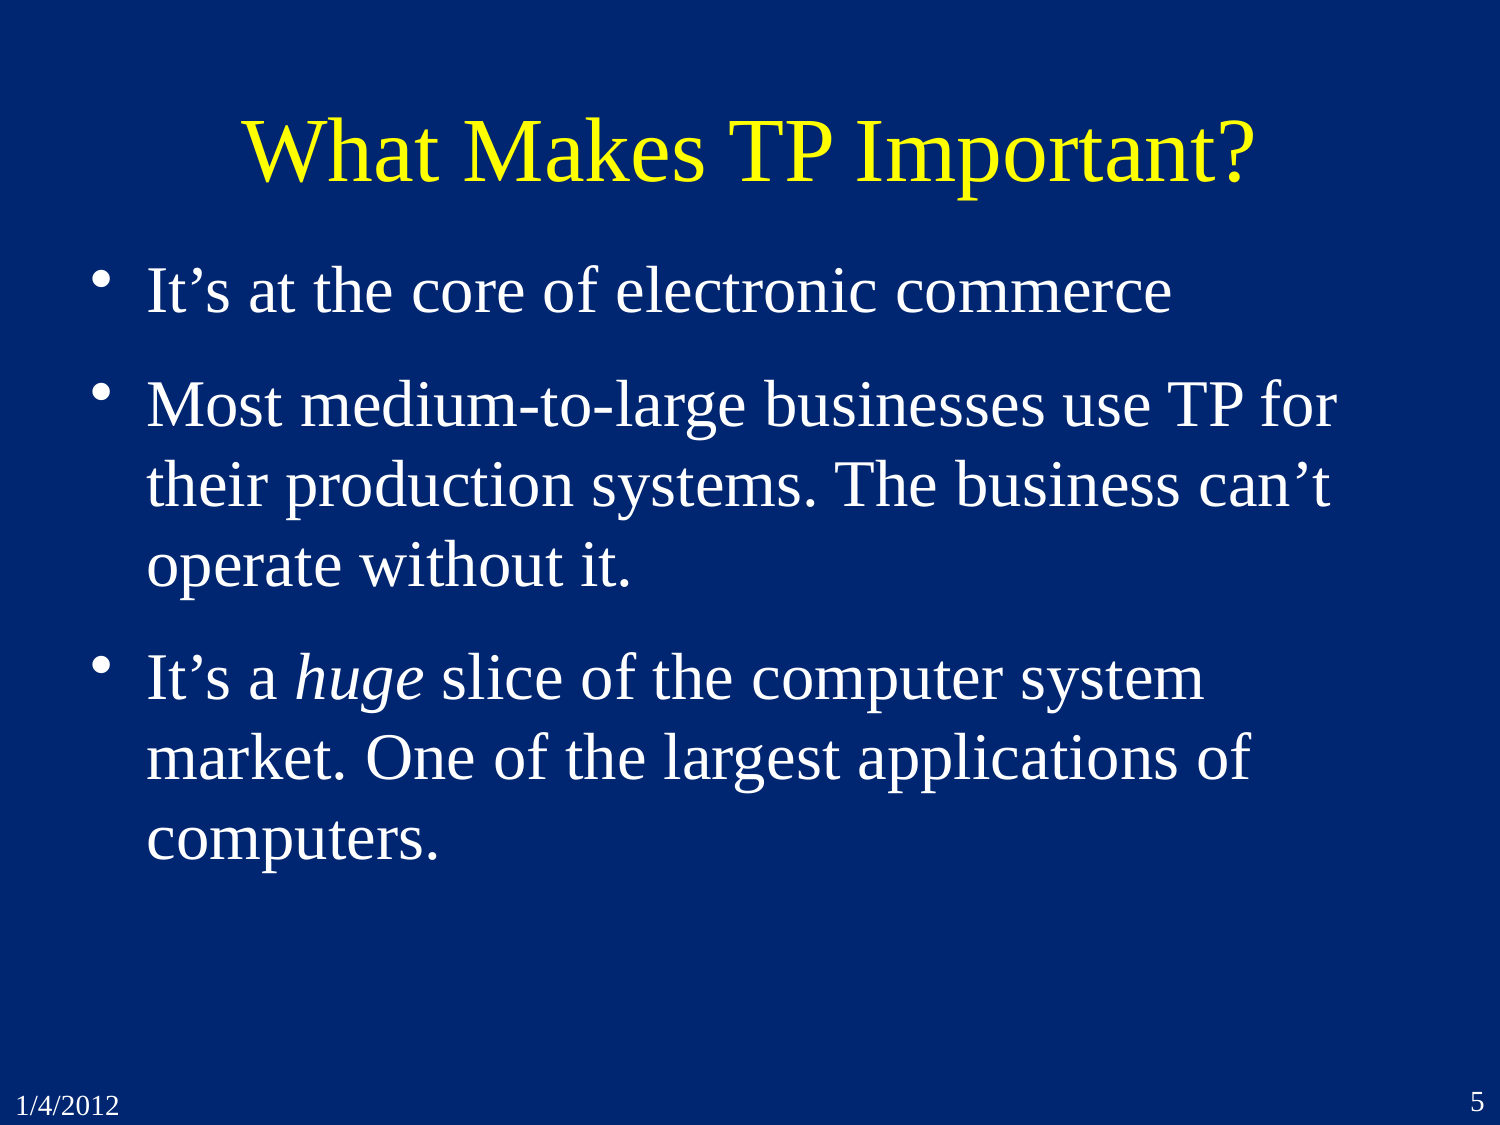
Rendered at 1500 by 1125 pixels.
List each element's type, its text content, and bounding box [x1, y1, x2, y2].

slide_number 5 [1387, 1074, 1500, 1125]
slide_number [0, 1078, 175, 1117]
title What Makes TP Important? [112, 51, 1388, 238]
list It’s at the core of electronic commerce Most medium-to-large businesses use TP for their production systems. The business can’t operate without it. It’s a huge slice of the computer system market. One of the largest applications of computers. [75, 238, 1400, 914]
